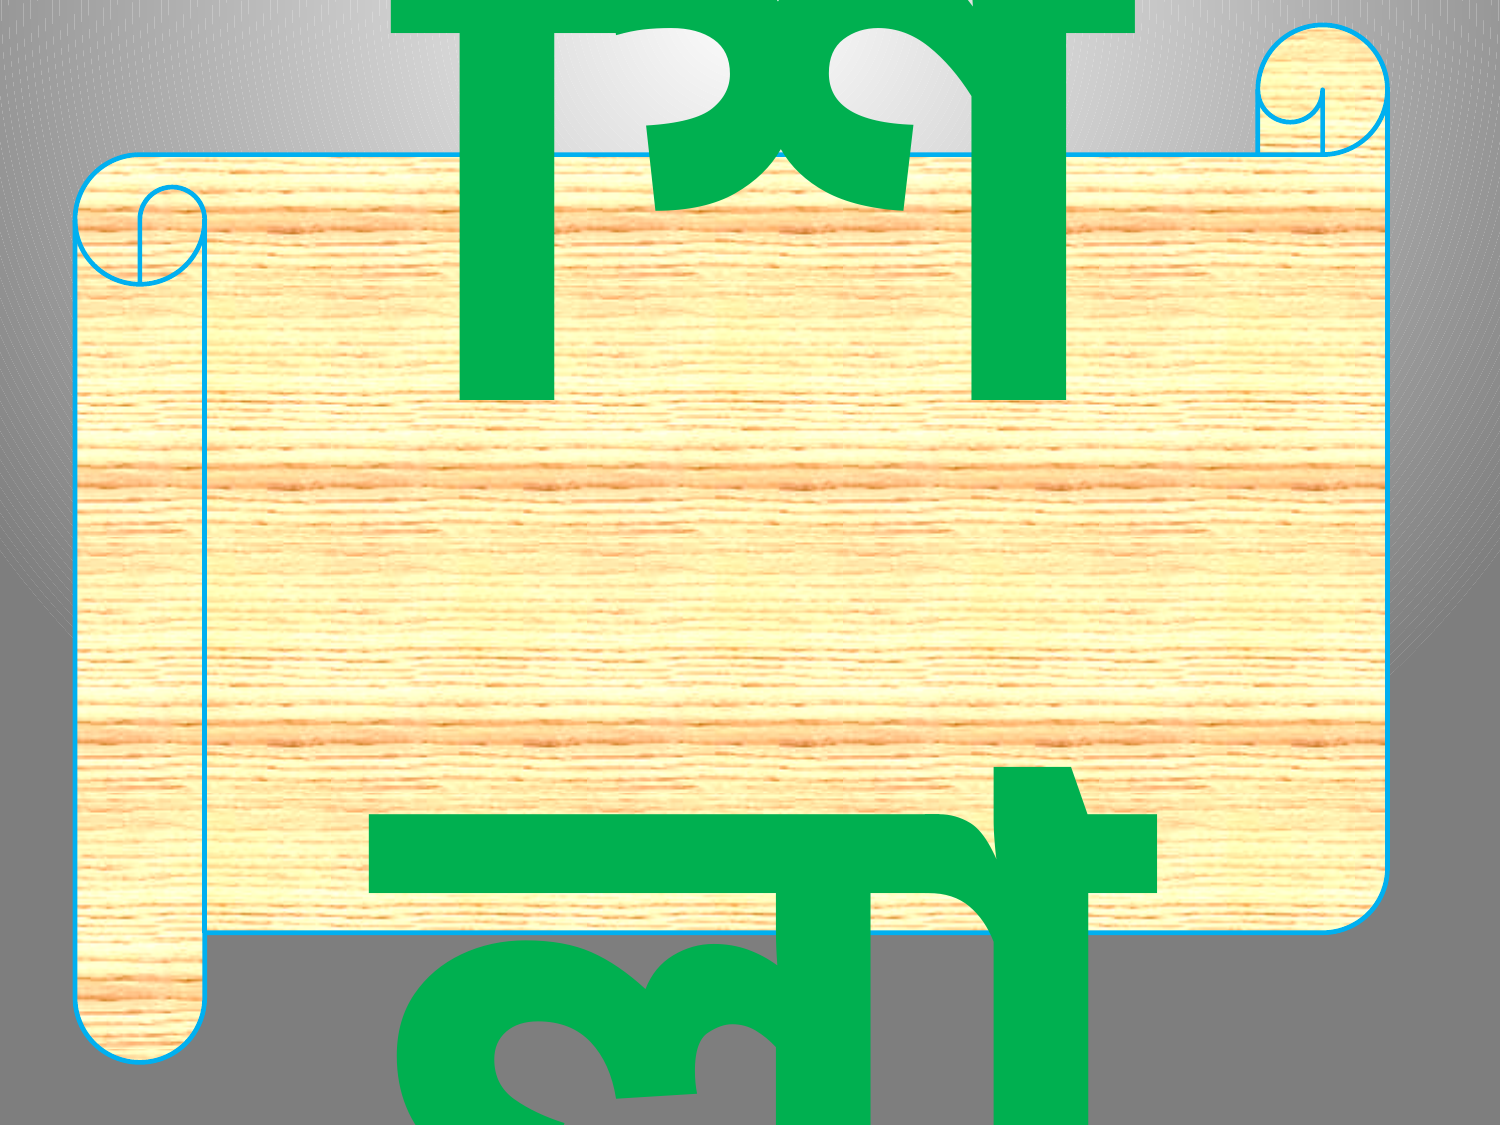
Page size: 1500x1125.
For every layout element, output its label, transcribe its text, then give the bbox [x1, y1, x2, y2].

text_box শিলা [72, 22, 1390, 1065]
